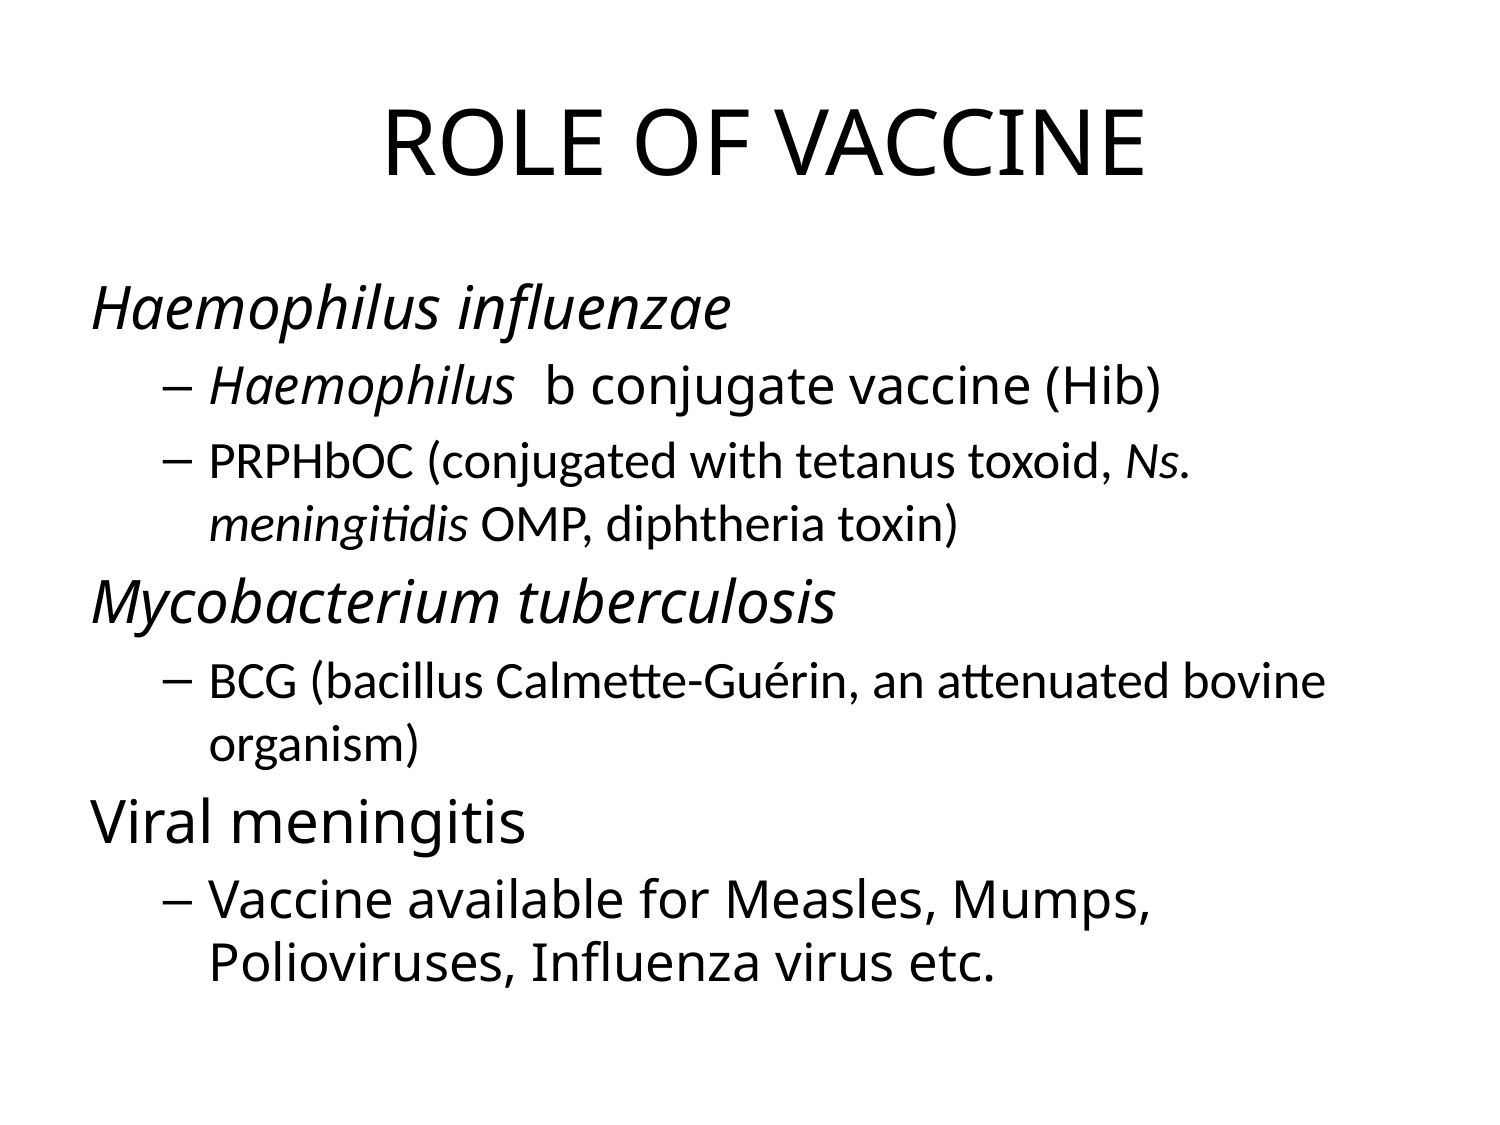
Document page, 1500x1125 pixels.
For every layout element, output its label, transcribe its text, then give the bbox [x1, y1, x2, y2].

title ROLE OF VACCINE [75, 45, 1425, 233]
list Haemophilus influenzae Haemophilus b conjugate vaccine (Hib) PRPHbOC (conjugated with tetanus toxoid, Ns. meningitidis OMP, diphtheria toxin) Mycobacterium tuberculosis BCG (bacillus Calmette-Guérin, an attenuated bovine organism) Viral meningitis Vaccine available for Measles, Mumps, Polioviruses, Influenza virus etc. [75, 262, 1425, 1005]
